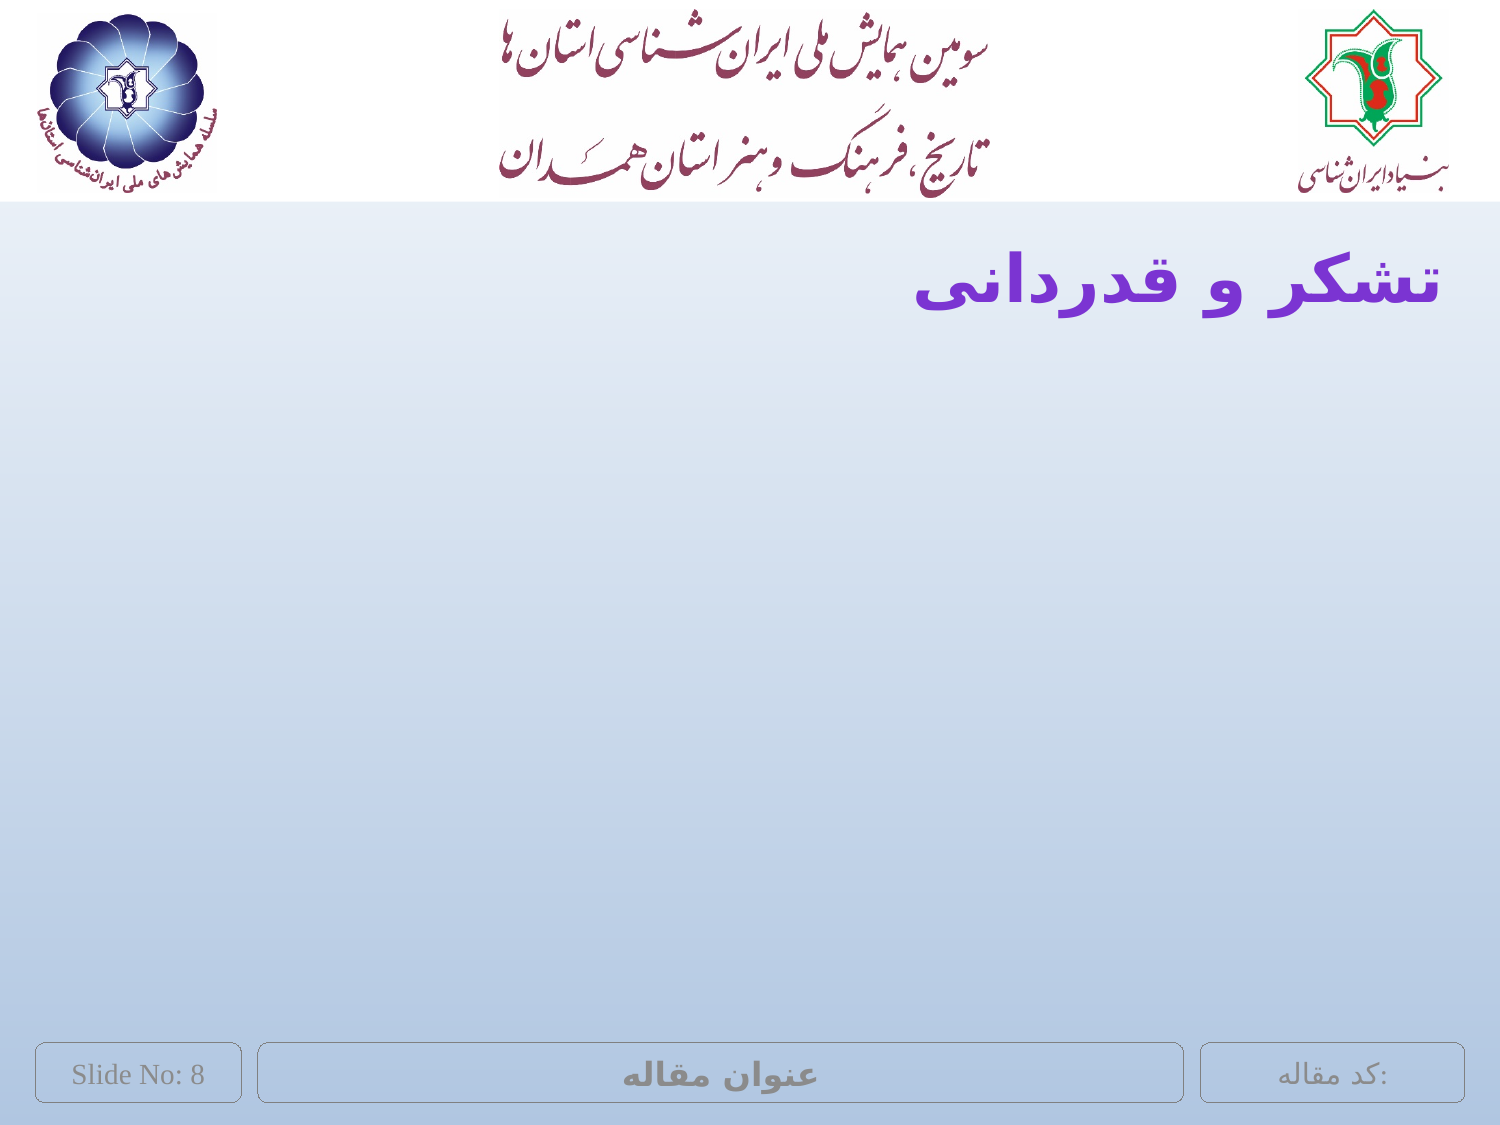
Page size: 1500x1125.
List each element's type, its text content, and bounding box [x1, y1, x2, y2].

slide_number كد مقاله: [1200, 1042, 1465, 1103]
slide_number Slide No: 8 [35, 1042, 242, 1103]
footer عنوان مقاله [257, 1042, 1184, 1103]
text_box [0, 0, 1500, 204]
picture [1298, 9, 1449, 193]
picture [499, 9, 990, 199]
picture [37, 13, 217, 193]
text_box تشکر و قدردانی [573, 228, 1459, 321]
